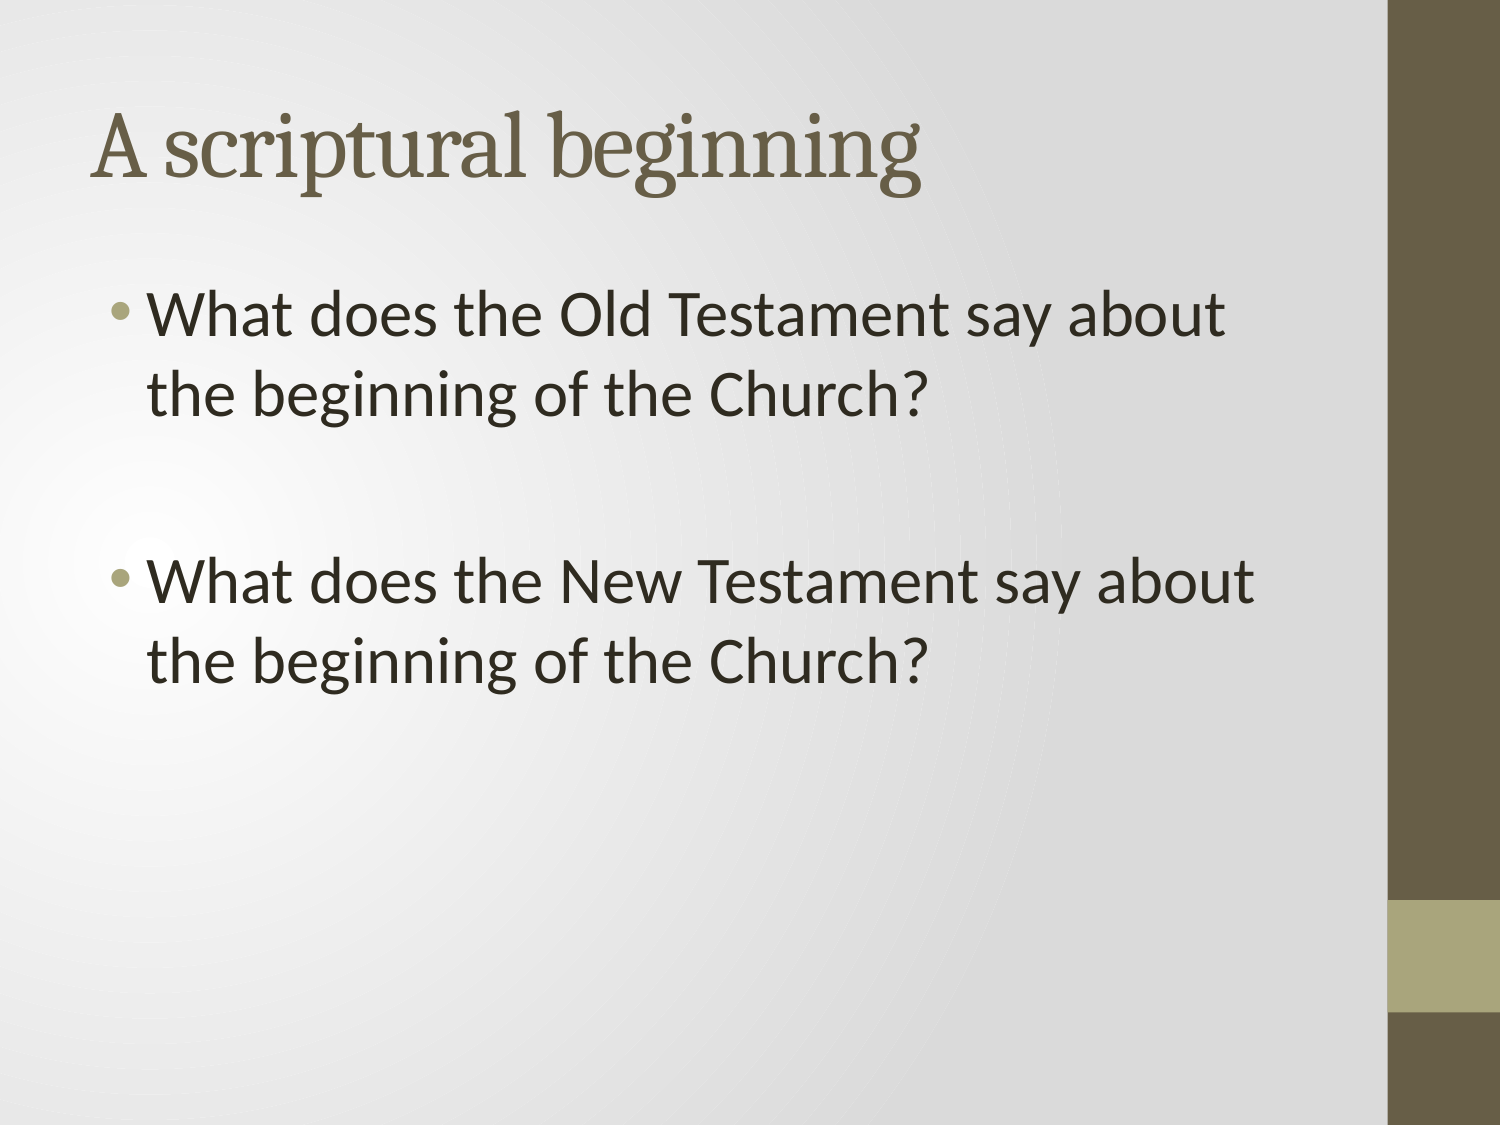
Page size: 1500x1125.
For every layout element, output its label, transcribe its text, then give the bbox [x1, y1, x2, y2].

list What does the Old Testament say about the beginning of the Church? What does the New Testament say about the beginning of the Church? [75, 262, 1325, 1050]
title A scriptural beginning [75, 45, 1325, 233]
